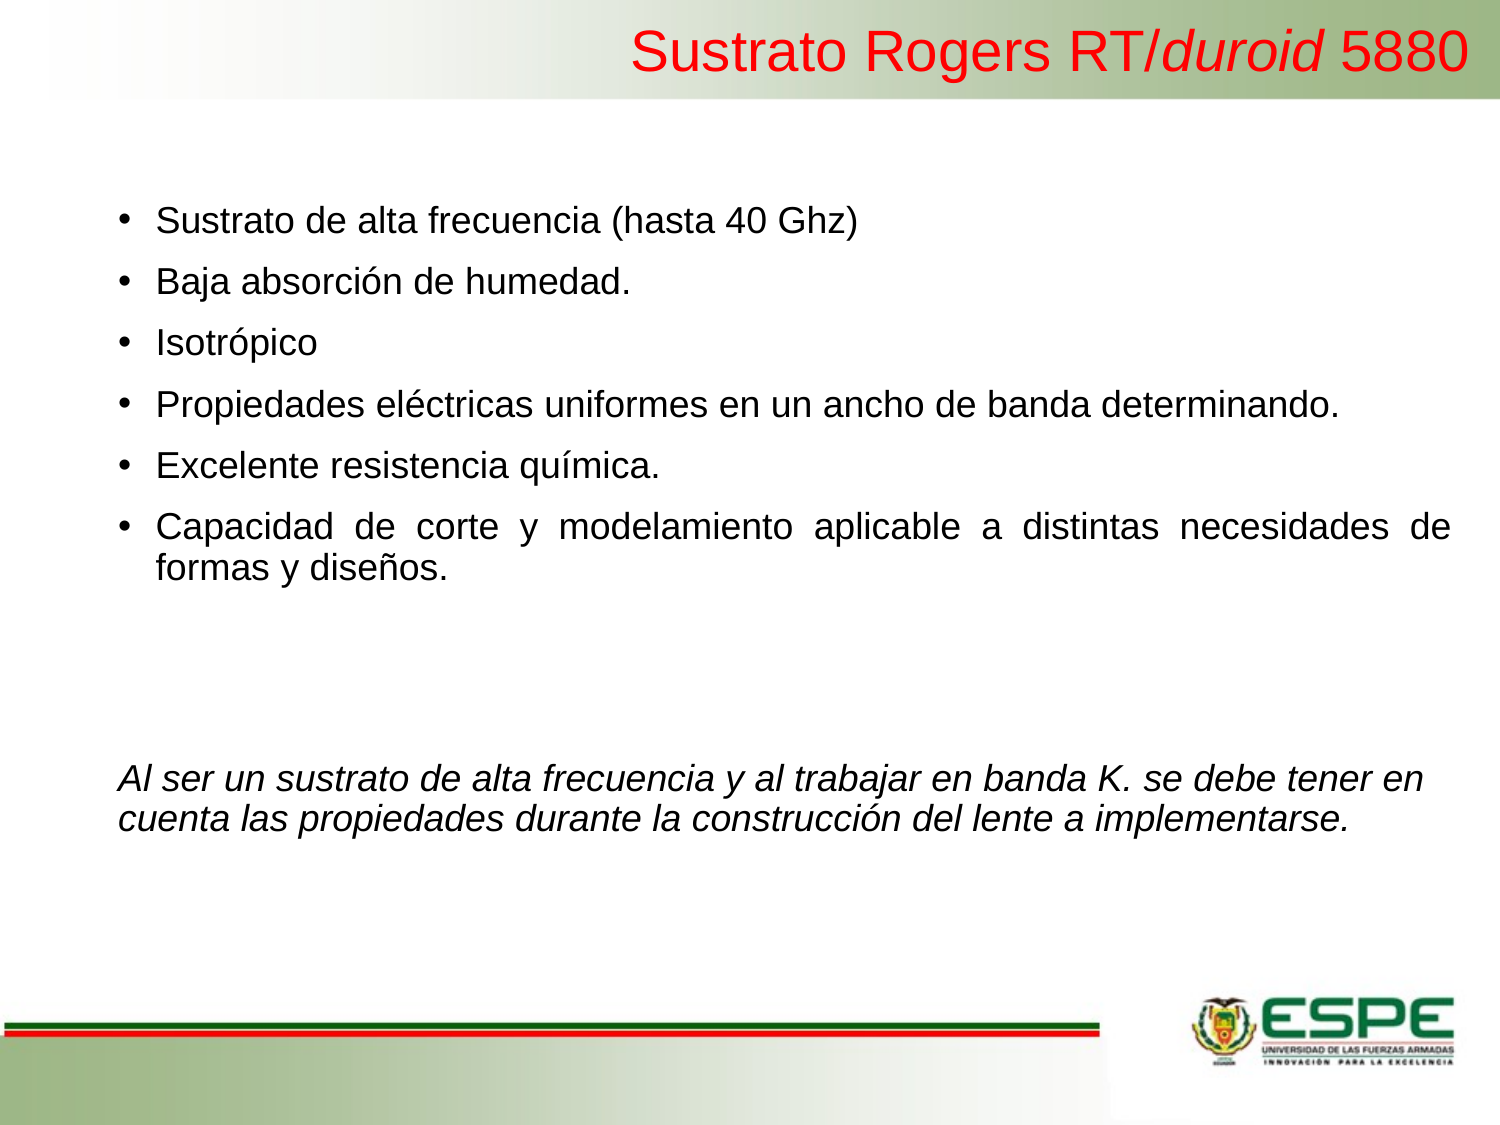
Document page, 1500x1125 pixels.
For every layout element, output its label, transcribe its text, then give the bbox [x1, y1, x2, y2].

picture [0, 0, 1500, 1125]
title Sustrato Rogers RT/duroid 5880 [532, 0, 1486, 96]
list Sustrato de alta frecuencia (hasta 40 Ghz) Baja absorción de humedad. Isotrópico Propiedades eléctricas uniformes en un ancho de banda determinando. Excelente resistencia química. Capacidad de corte y modelamiento aplicable a distintas necesidades de formas y diseños. Al ser un sustrato de alta frecuencia y al trabajar en banda K. se debe tener en cuenta las propiedades durante la construcción del lente a implementarse. [103, 122, 1467, 984]
